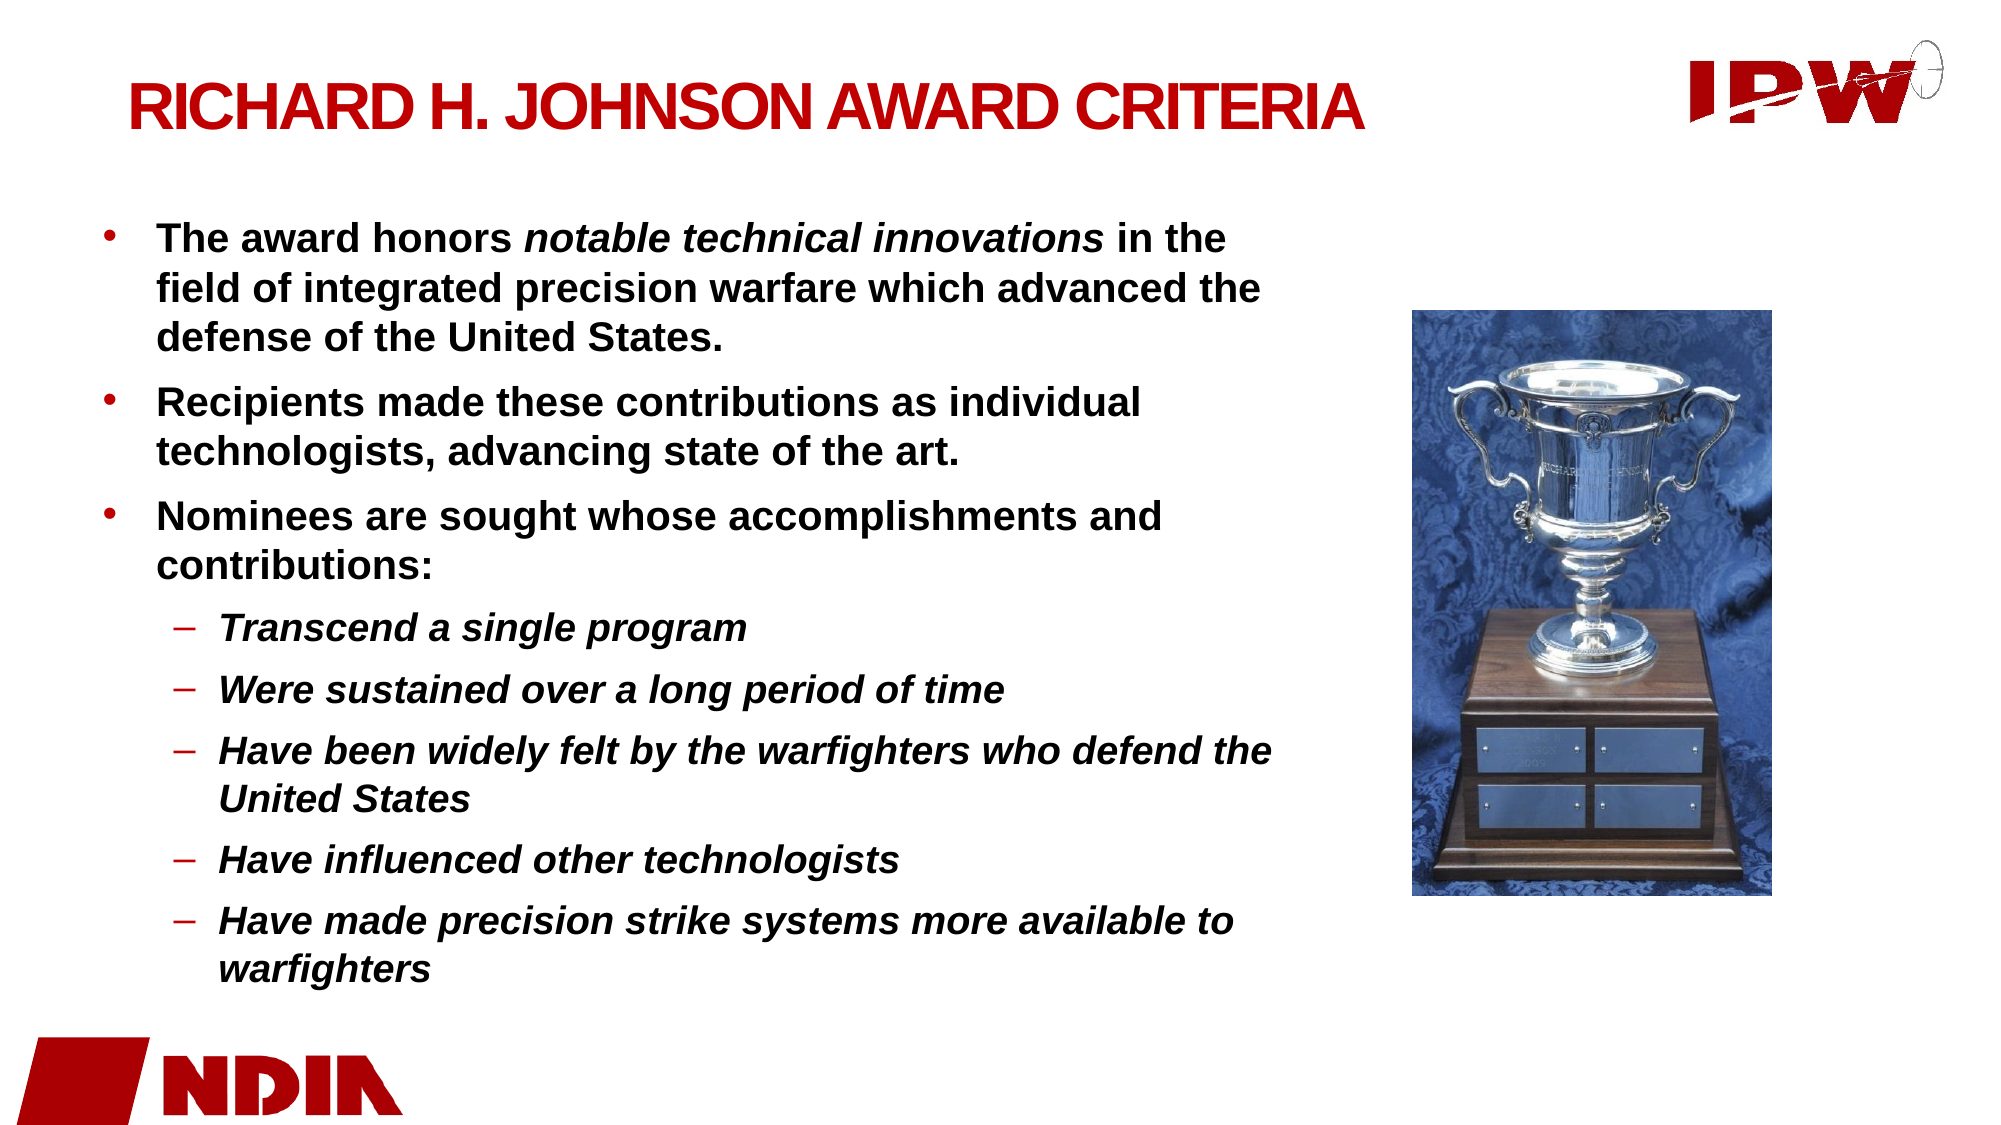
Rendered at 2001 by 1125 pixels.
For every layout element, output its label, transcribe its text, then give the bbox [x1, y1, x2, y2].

list The award honors notable technical innovations in the field of integrated precision warfare which advanced the defense of the United States. Recipients made these contributions as individual technologists, advancing state of the art. Nominees are sought whose accomplishments and contributions: Transcend a single program Were sustained over a long period of time Have been widely felt by the warfighters who defend the United States Have influenced other technologists Have made precision strike systems more available to warfighters [87, 203, 1314, 1004]
picture [1683, 12, 1950, 150]
picture [1412, 310, 1772, 896]
picture [143, 1042, 415, 1125]
title Richard H. Johnson Award Criteria [112, 34, 1614, 173]
